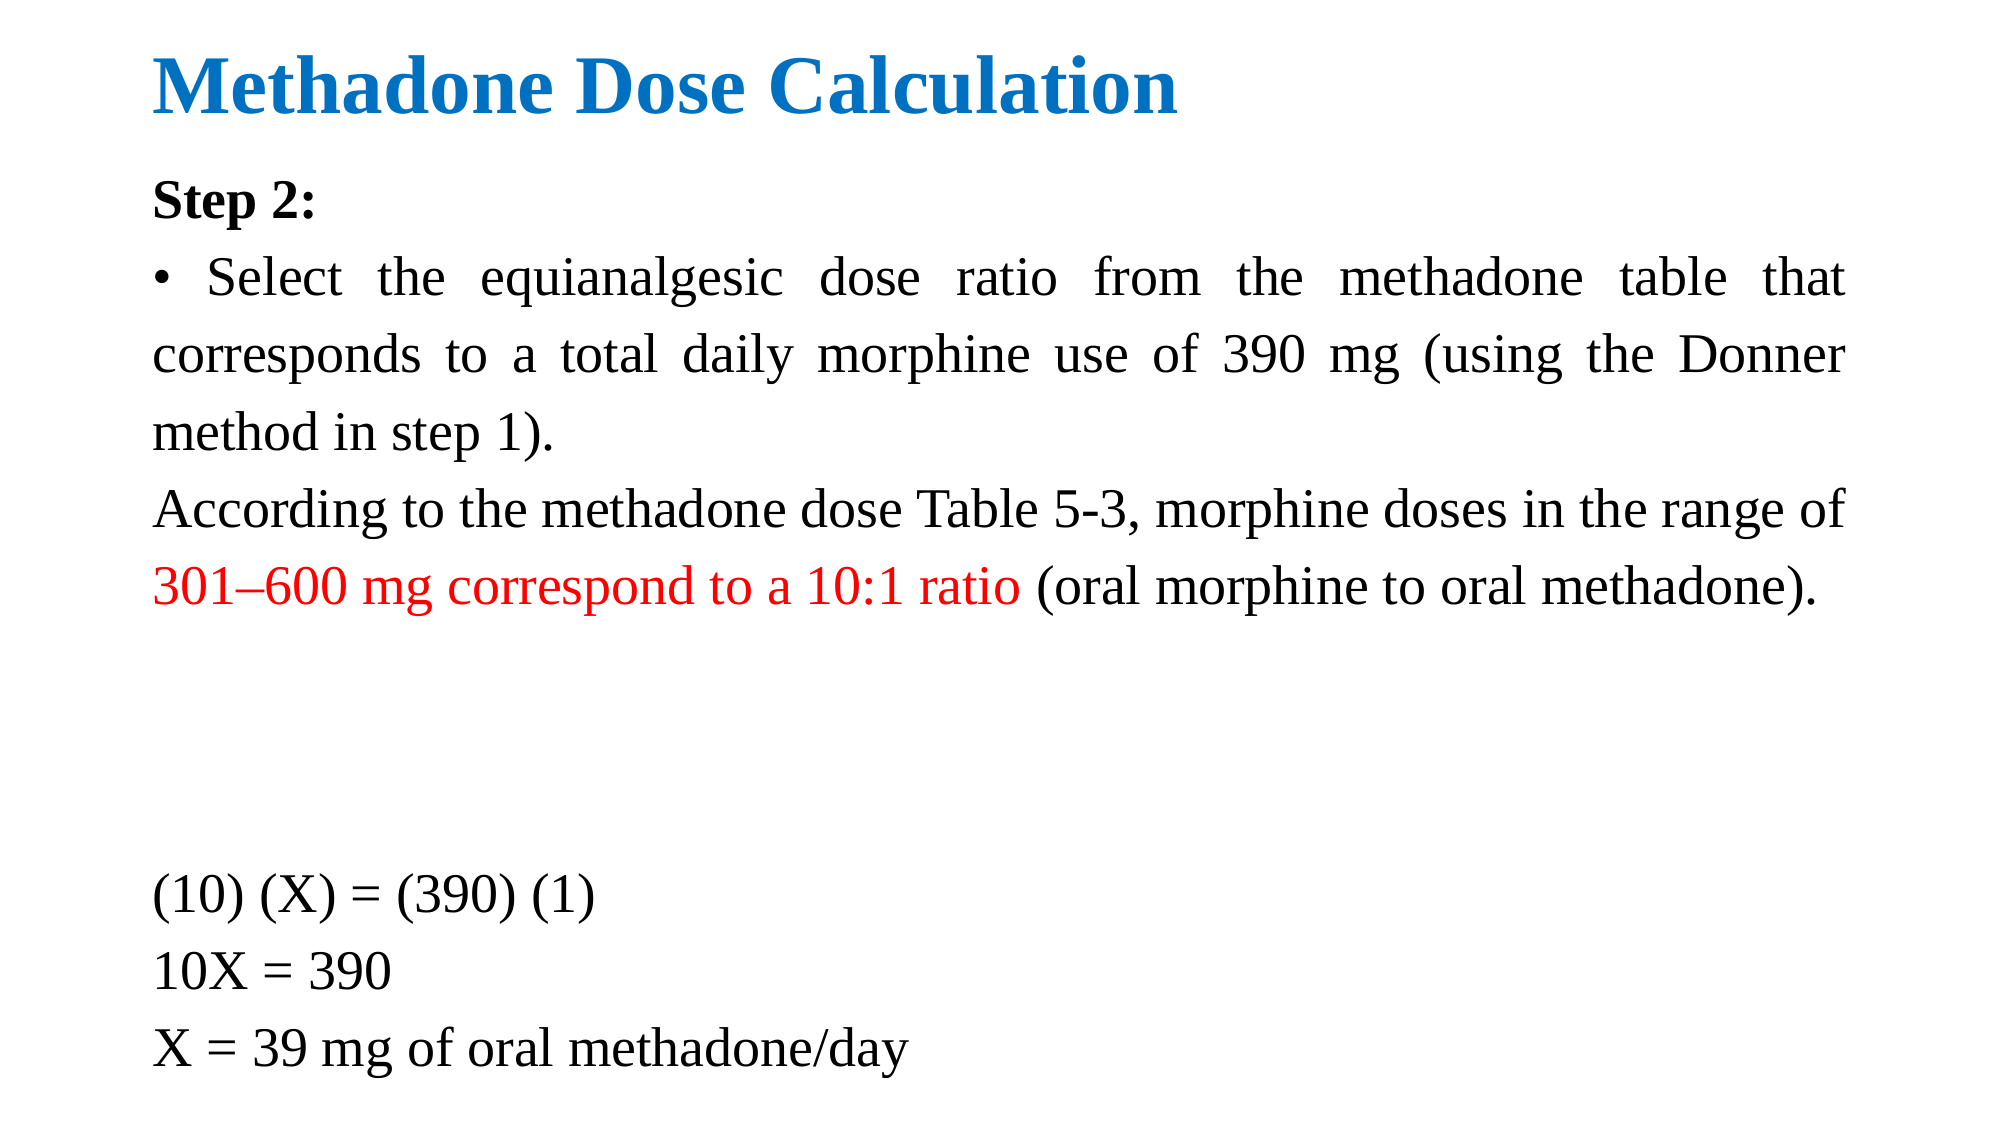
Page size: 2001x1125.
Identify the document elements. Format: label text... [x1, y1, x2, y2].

title Methadone Dose Calculation [137, 0, 1863, 146]
